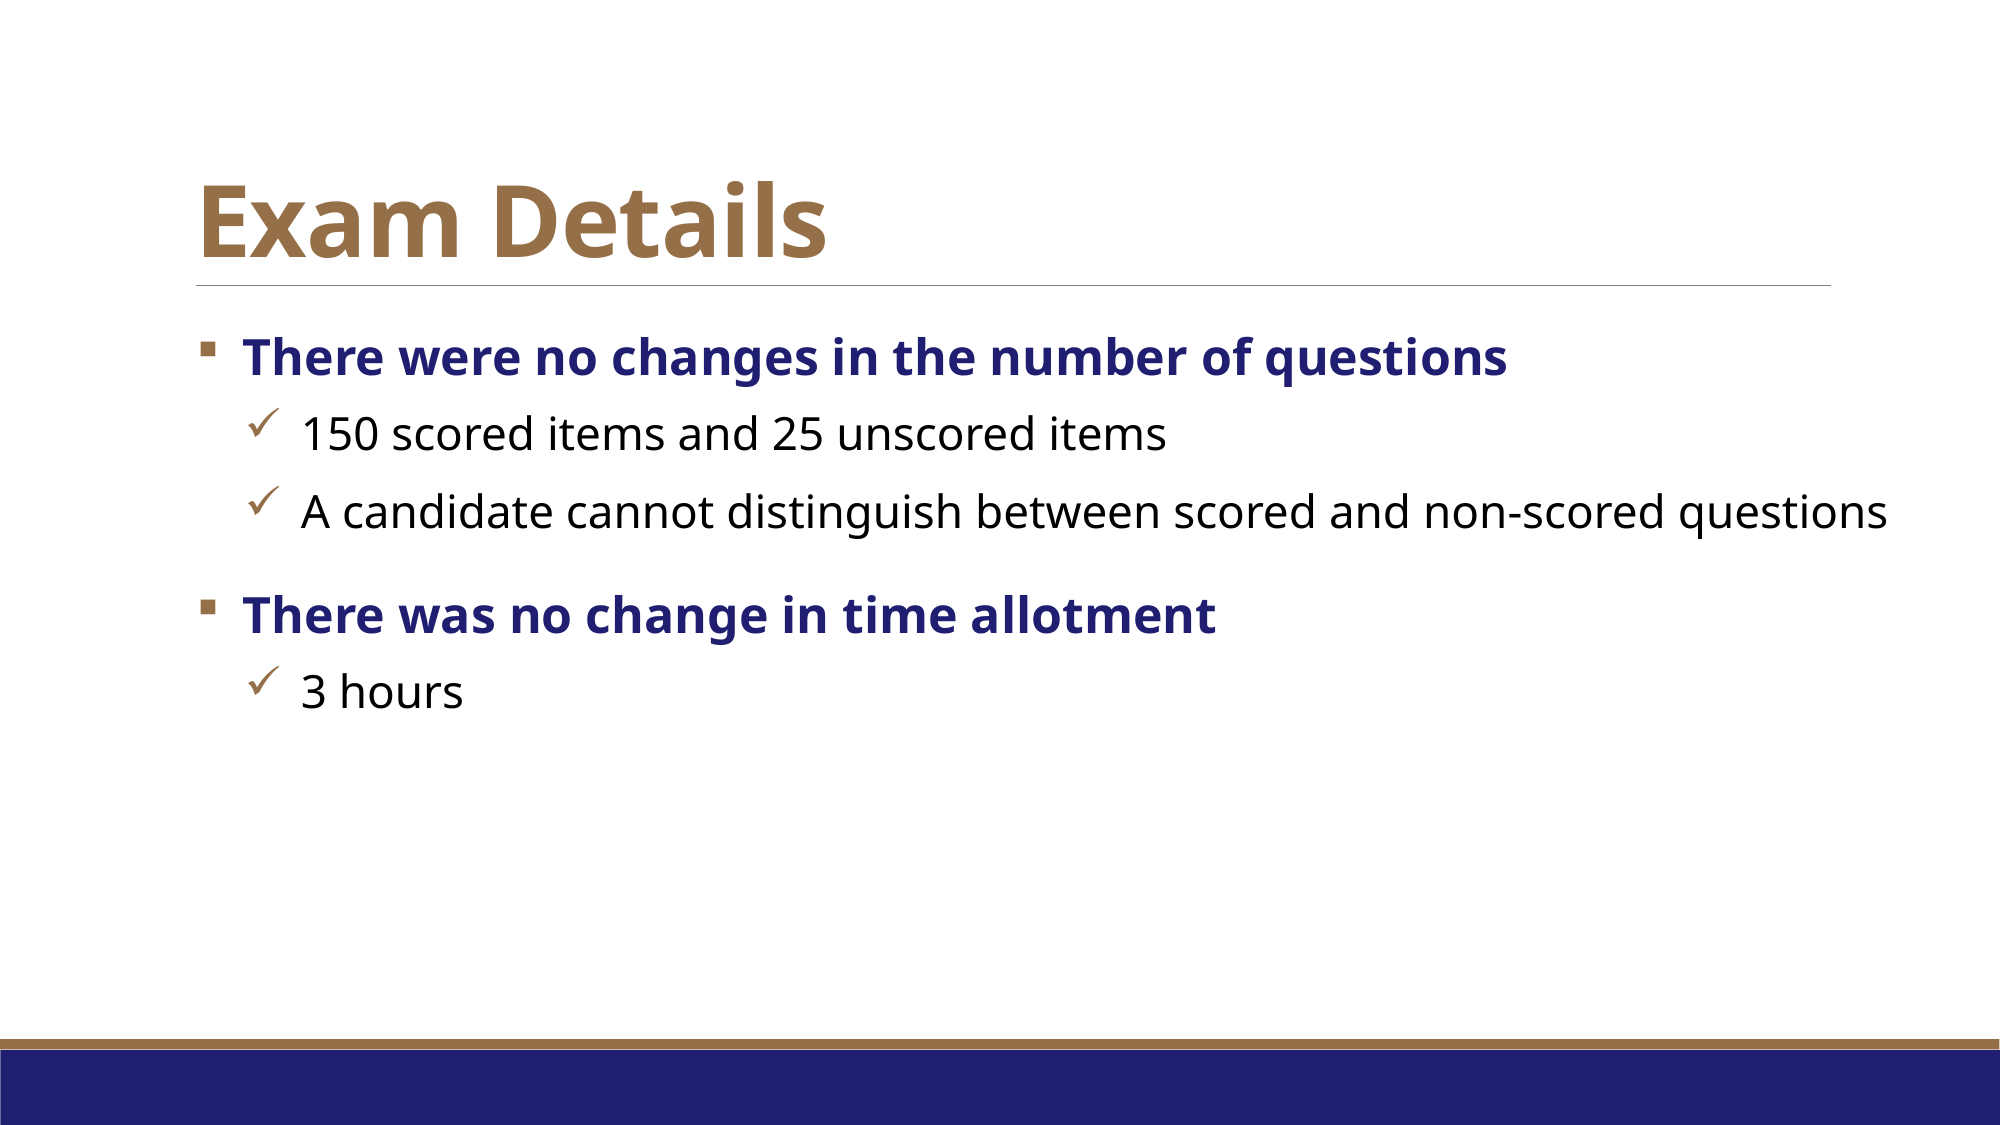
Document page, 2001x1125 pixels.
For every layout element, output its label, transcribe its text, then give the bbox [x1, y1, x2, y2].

title Exam Details [180, 47, 1830, 285]
list There were no changes in the number of questions 150 scored items and 25 unscored items A candidate cannot distinguish between scored and non-scored questions There was no change in time allotment 3 hours [196, 305, 1933, 998]
